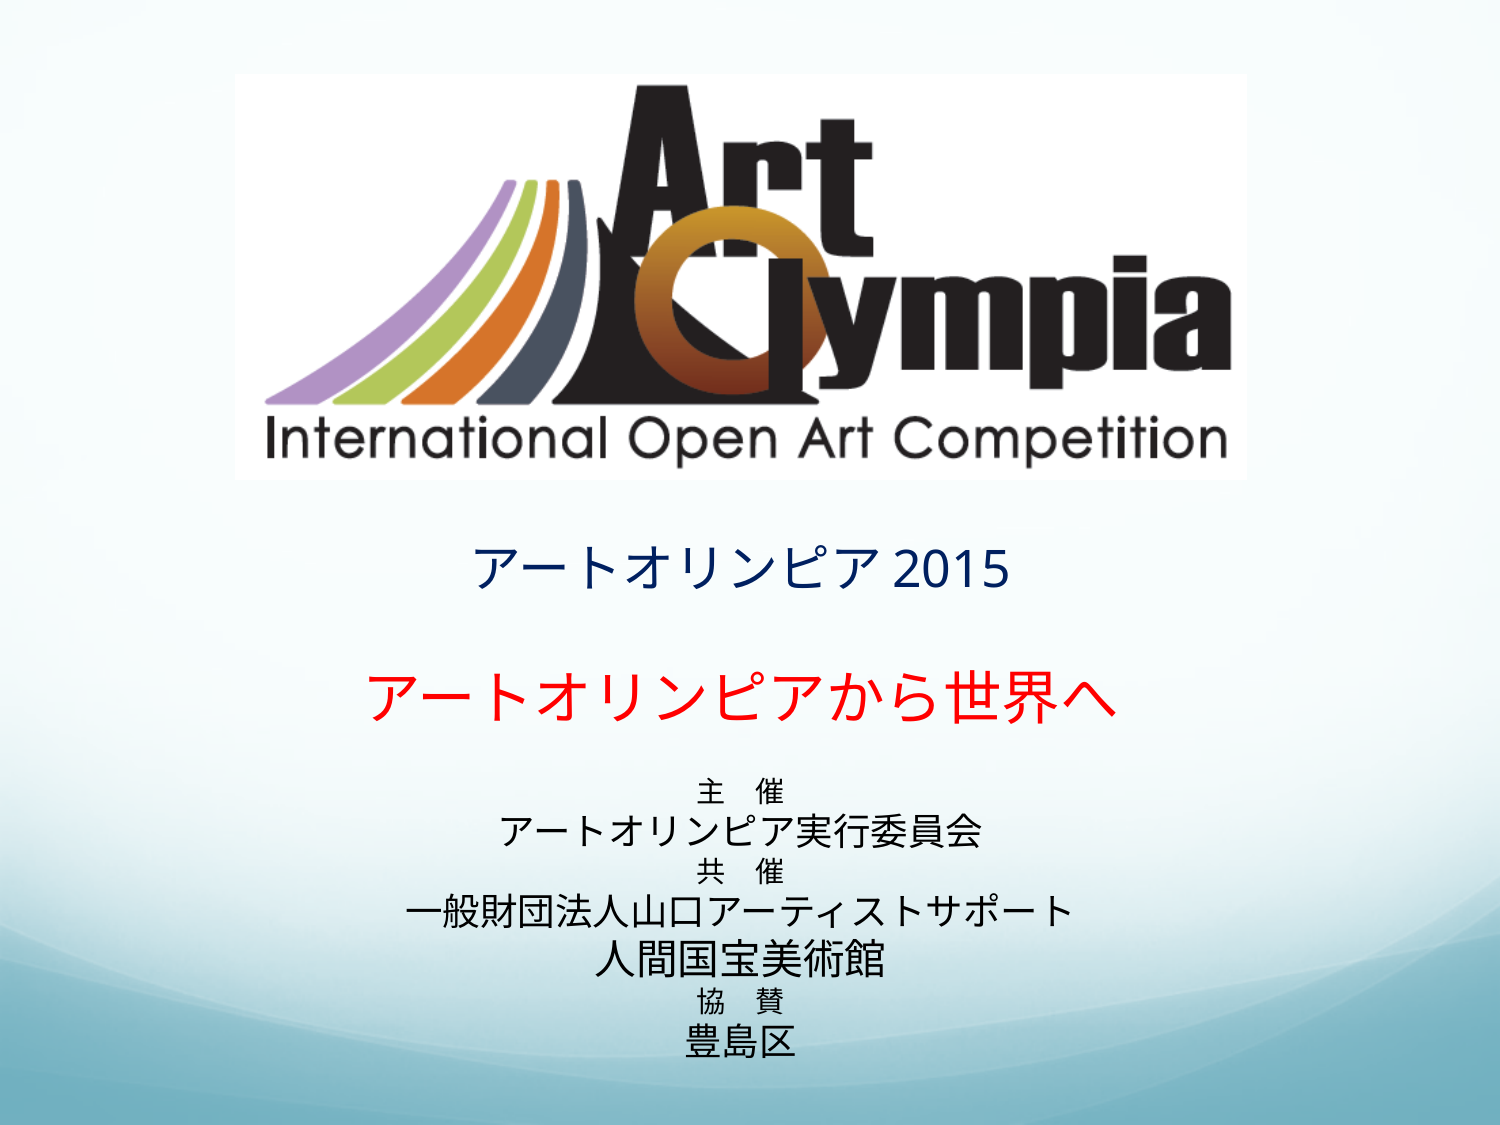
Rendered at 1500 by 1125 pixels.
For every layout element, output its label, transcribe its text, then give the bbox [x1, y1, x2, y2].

title アートオリンピア2015 アートオリンピアから世界へ [53, 527, 1429, 763]
text_box 主 催 アートオリンピア実行委員会 共 催 一般財団法人山口アーティストサポート 人間国宝美術館 協 賛 豊島区 [53, 763, 1429, 1071]
picture [235, 73, 1247, 481]
